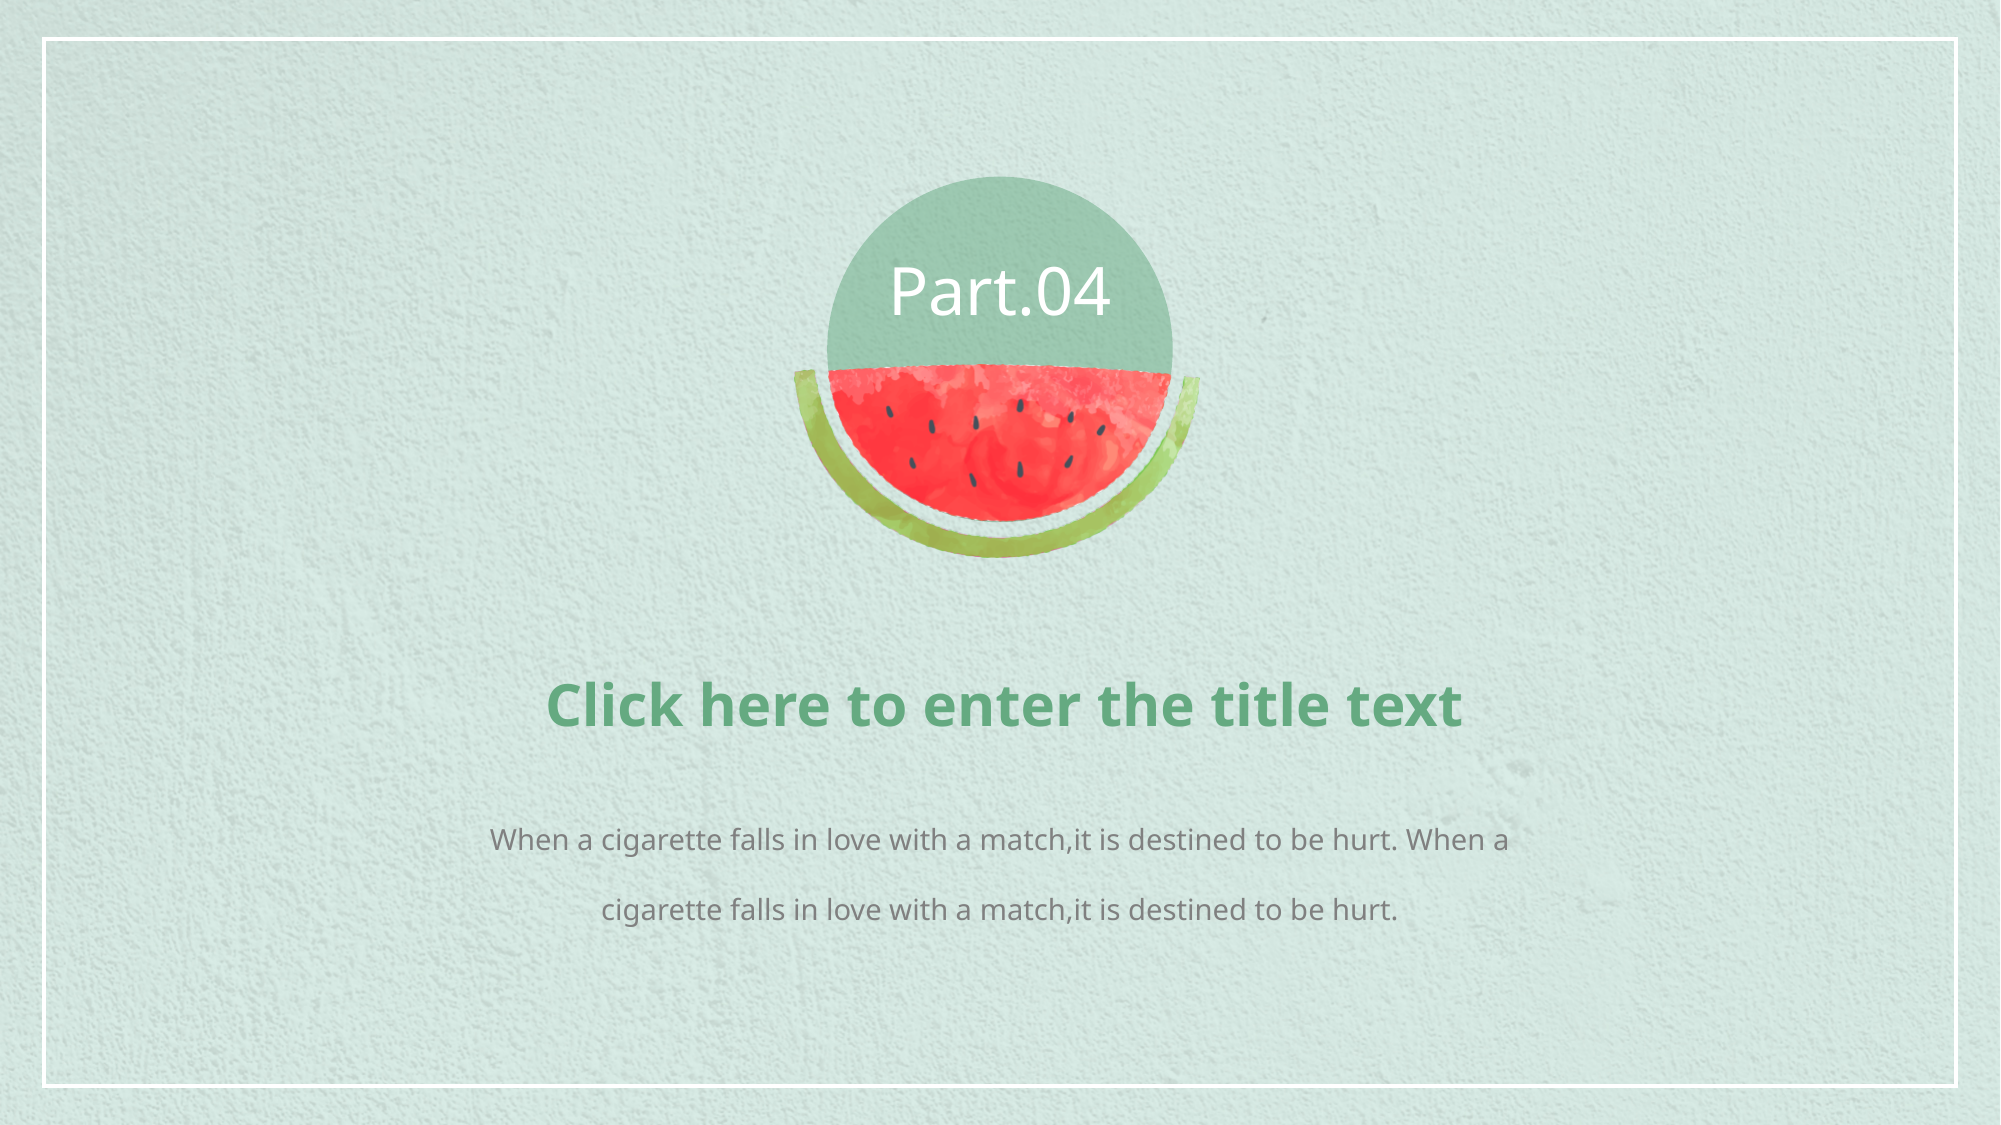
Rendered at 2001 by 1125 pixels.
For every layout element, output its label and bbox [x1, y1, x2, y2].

text_box [43, 38, 1957, 1087]
picture [0, 0, 2001, 1125]
text_box [794, 176, 1200, 558]
